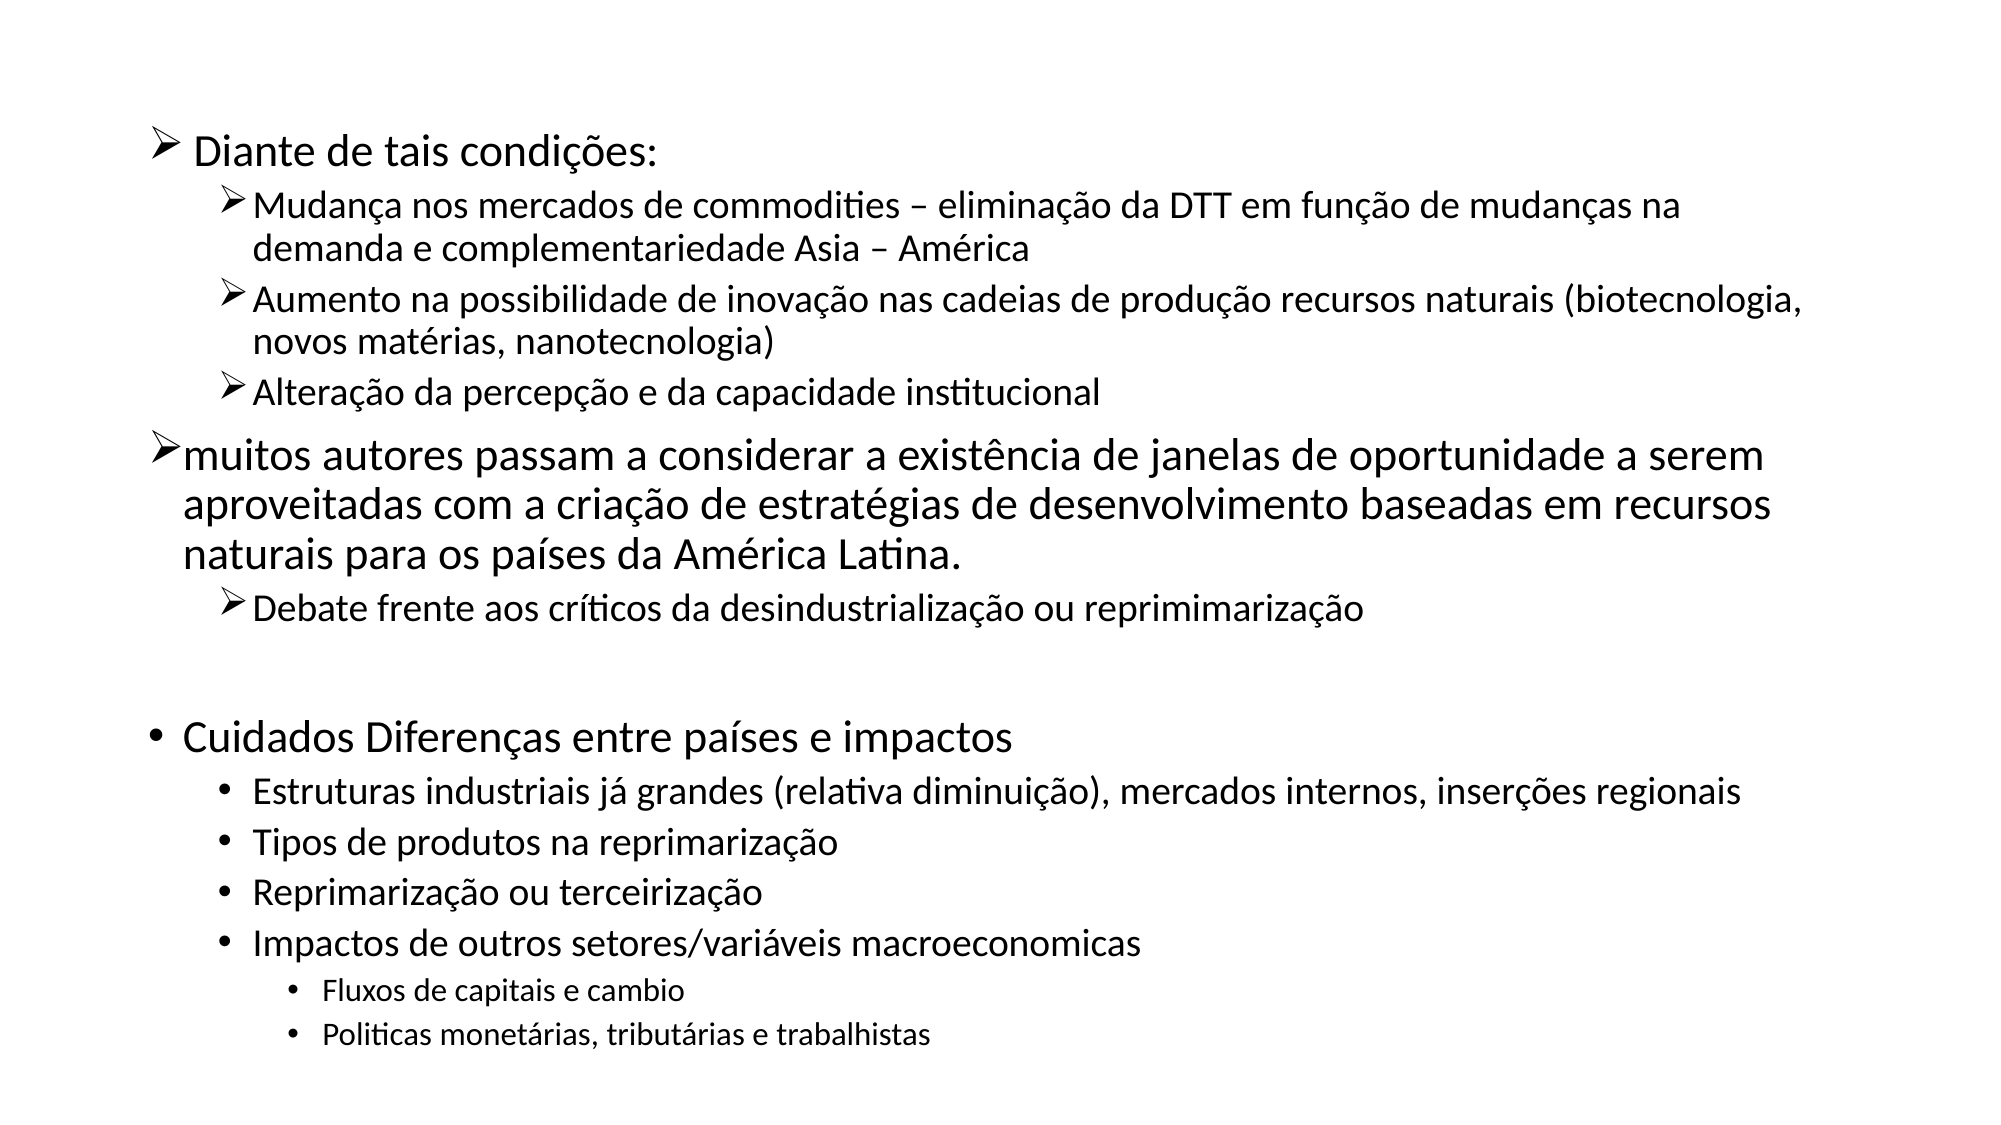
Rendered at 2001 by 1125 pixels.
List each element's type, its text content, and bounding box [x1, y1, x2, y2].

list Diante de tais condições: Mudança nos mercados de commodities – eliminação da DTT em função de mudanças na demanda e complementariedade Asia – América Aumento na possibilidade de inovação nas cadeias de produção recursos naturais (biotecnologia, novos matérias, nanotecnologia) Alteração da percepção e da capacidade institucional muitos autores passam a considerar a existência de janelas de oportunidade a serem aproveitadas com a criação de estratégias de desenvolvimento baseadas em recursos naturais para os países da América Latina. Debate frente aos críticos da desindustrialização ou reprimimarização Cuidados Diferenças entre países e impactos Estruturas industriais já grandes (relativa diminuição), mercados internos, inserções regionais Tipos de produtos na reprimarização Reprimarização ou terceirização Impactos de outros setores/variáveis macroeconomicas Fluxos de capitais e cambio Politicas monetárias, tributárias e trabalhistas [133, 119, 1859, 1068]
